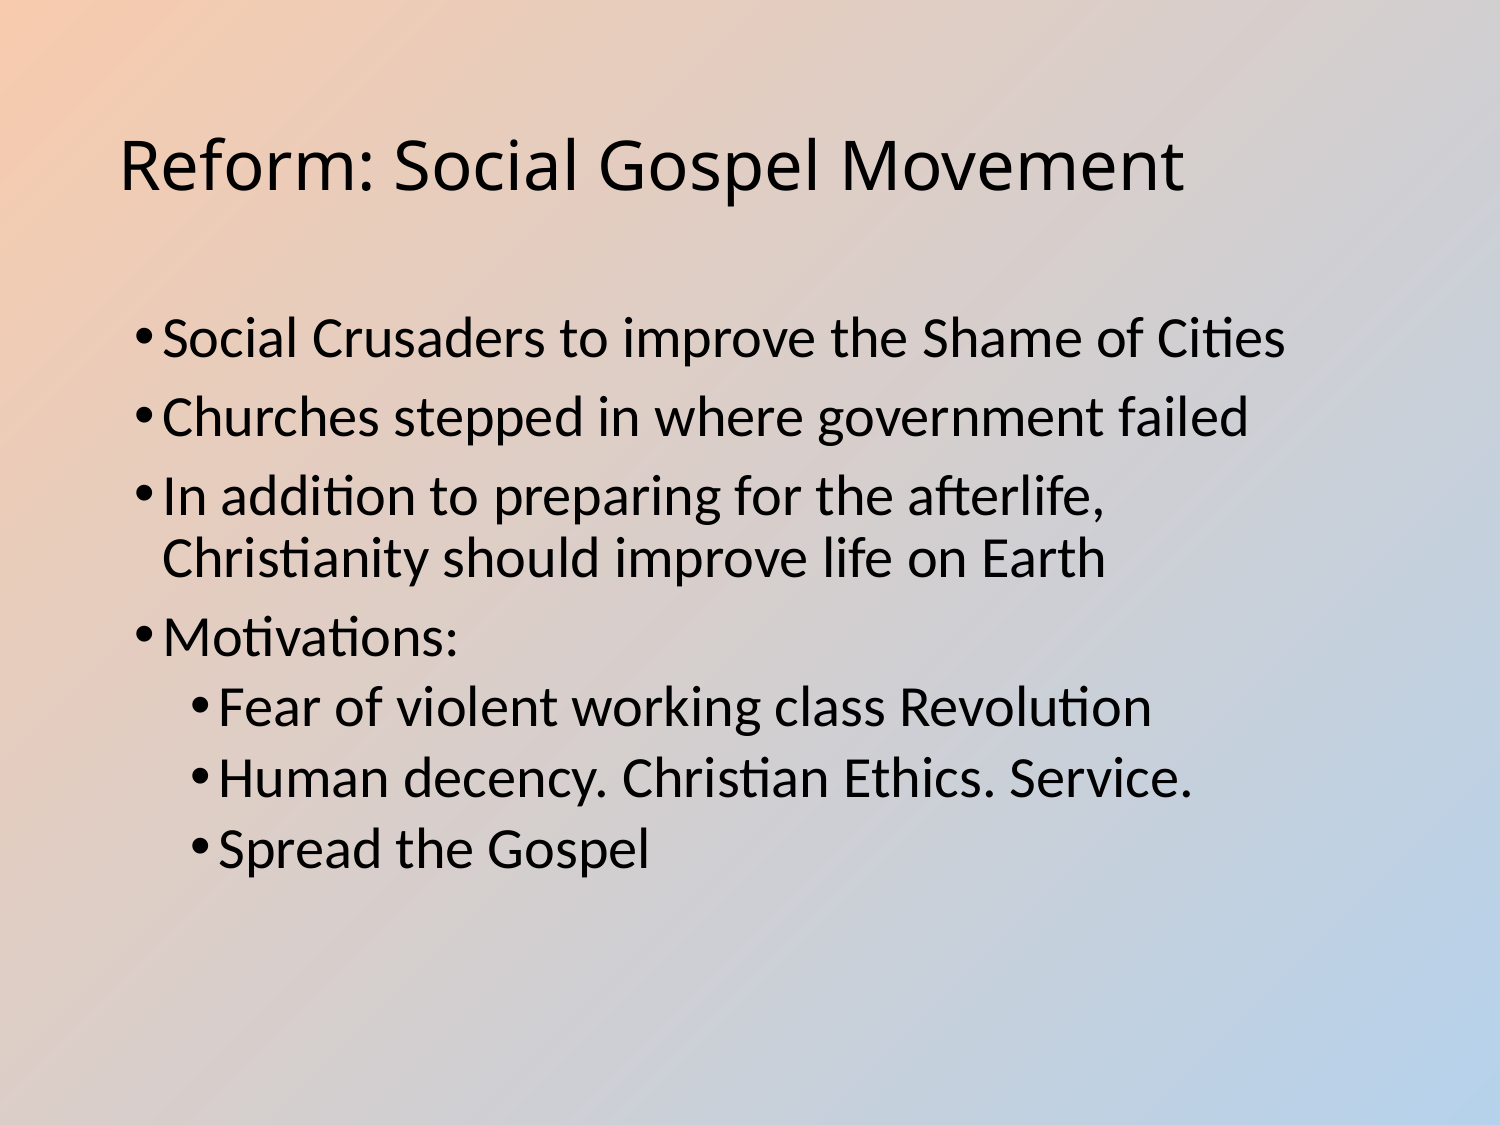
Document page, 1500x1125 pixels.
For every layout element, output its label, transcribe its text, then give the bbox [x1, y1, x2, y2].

title Reform: Social Gospel Movement [103, 59, 1397, 278]
list Social Crusaders to improve the Shame of Cities Churches stepped in where government failed In addition to preparing for the afterlife, Christianity should improve life on Earth Motivations: Fear of violent working class Revolution Human decency. Christian Ethics. Service. Spread the Gospel [119, 300, 1381, 1051]
